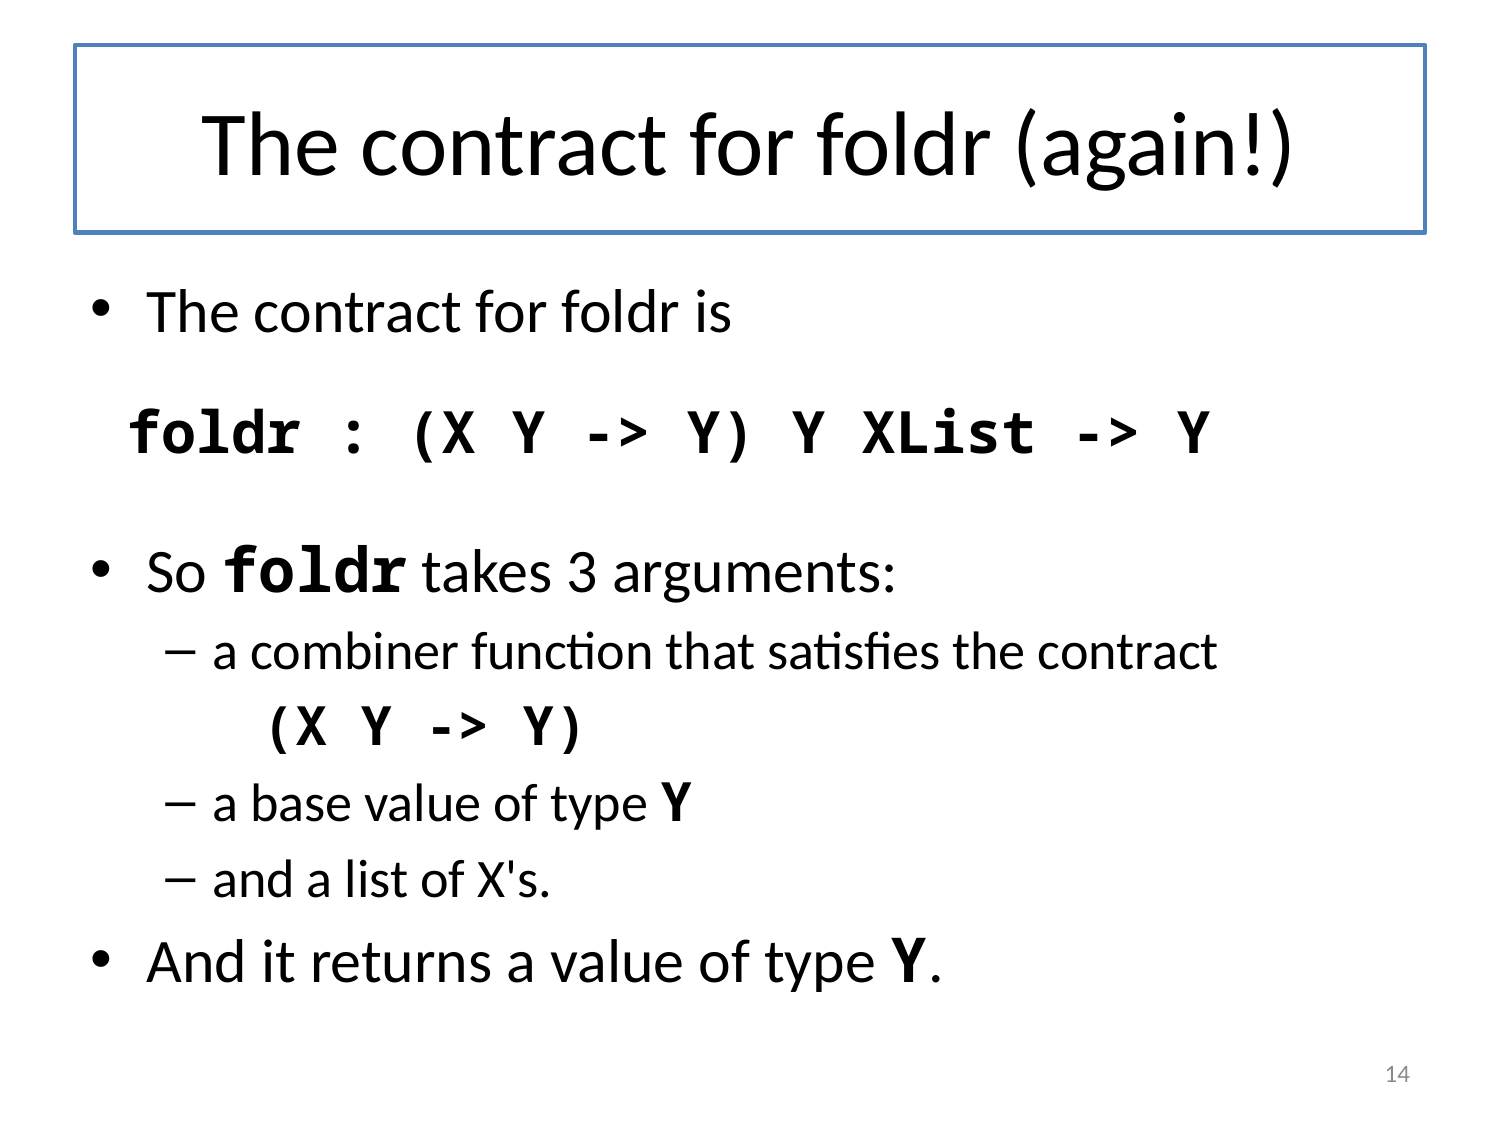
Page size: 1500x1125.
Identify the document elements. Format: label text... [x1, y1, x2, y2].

list The contract for foldr is So foldr takes 3 arguments: a combiner function that satisfies the contract (X Y -> Y) a base value of type Y and a list of X's. And it returns a value of type Y. [75, 262, 1425, 1005]
slide_number 14 [1074, 1042, 1425, 1103]
title The contract for foldr (again!) [73, 43, 1427, 235]
text_box foldr : (X Y -> Y) Y XList -> Y [111, 387, 1227, 473]
